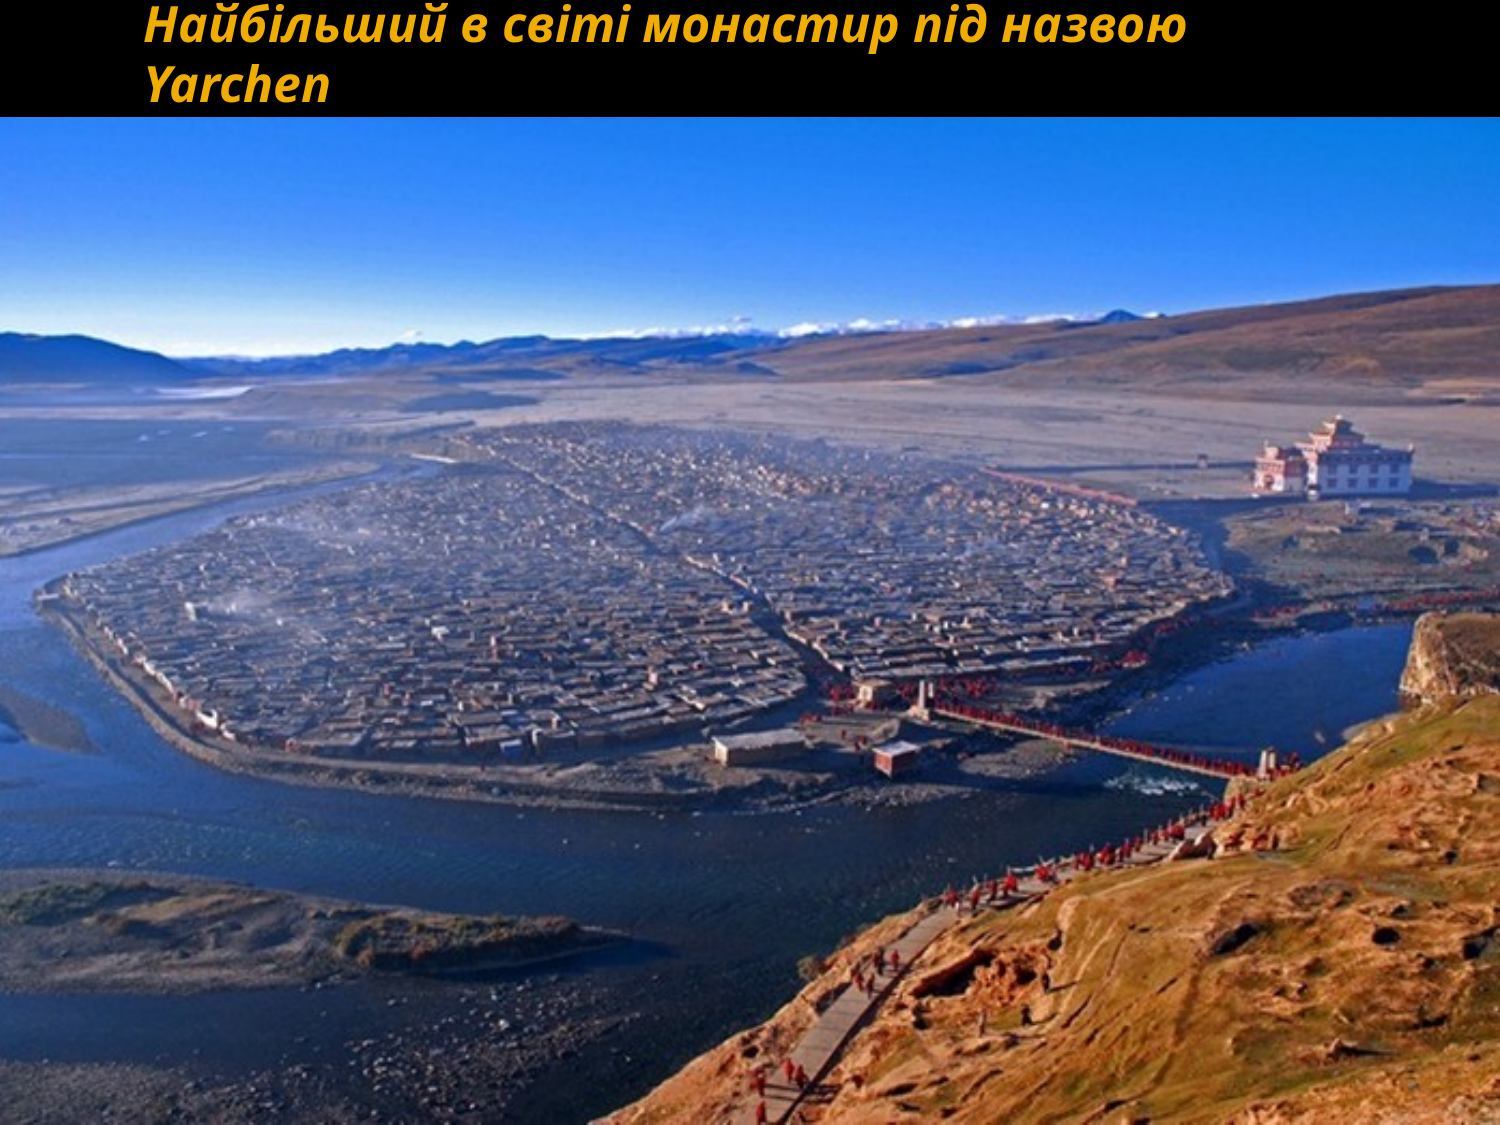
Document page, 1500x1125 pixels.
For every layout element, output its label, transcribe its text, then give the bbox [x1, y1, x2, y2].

title Найбільший в світі монастир під назвою Yarchen [128, 0, 1350, 106]
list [0, 117, 1500, 1125]
